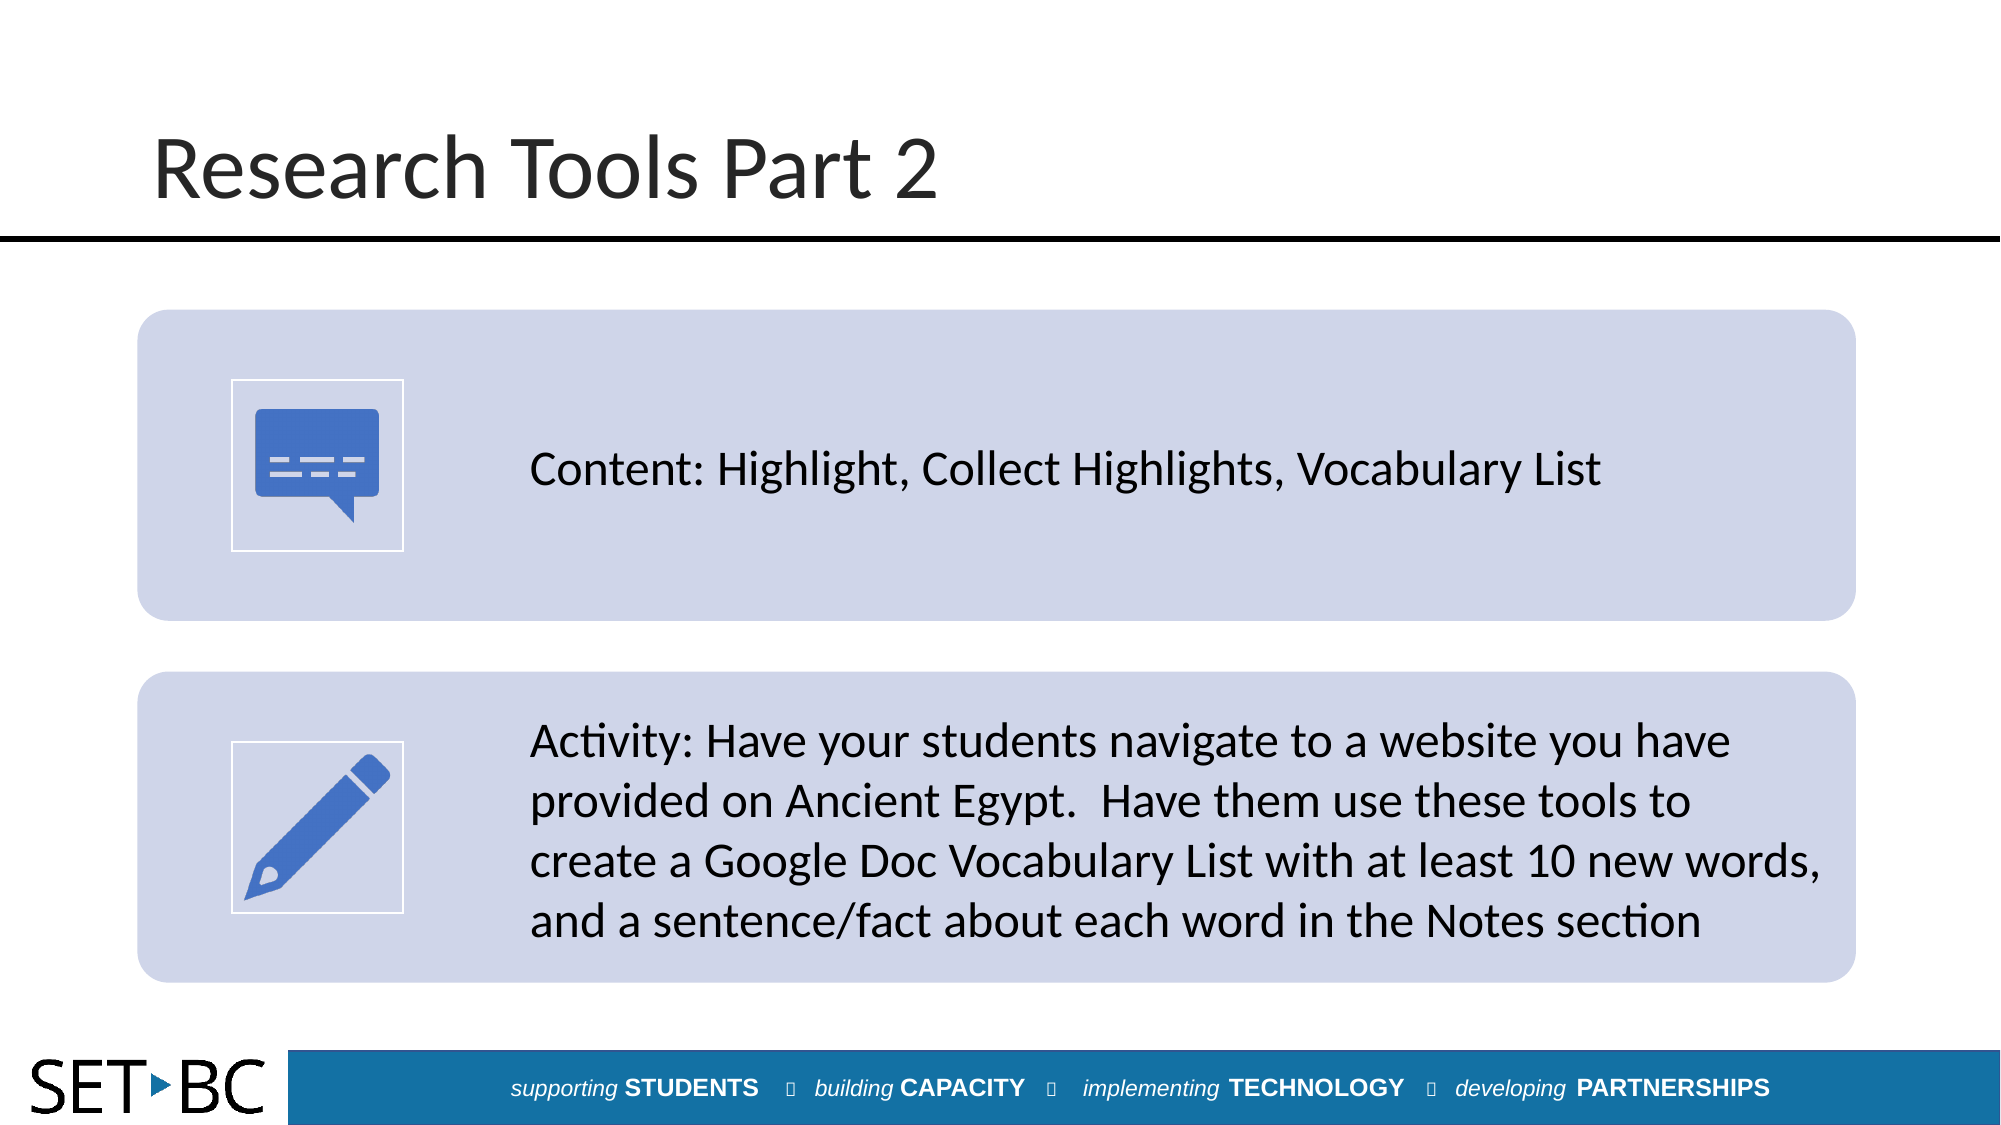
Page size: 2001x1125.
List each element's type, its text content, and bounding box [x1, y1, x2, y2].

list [137, 307, 1856, 985]
title Research Tools Part 2 [137, 59, 1931, 278]
picture [21, 1051, 288, 1125]
